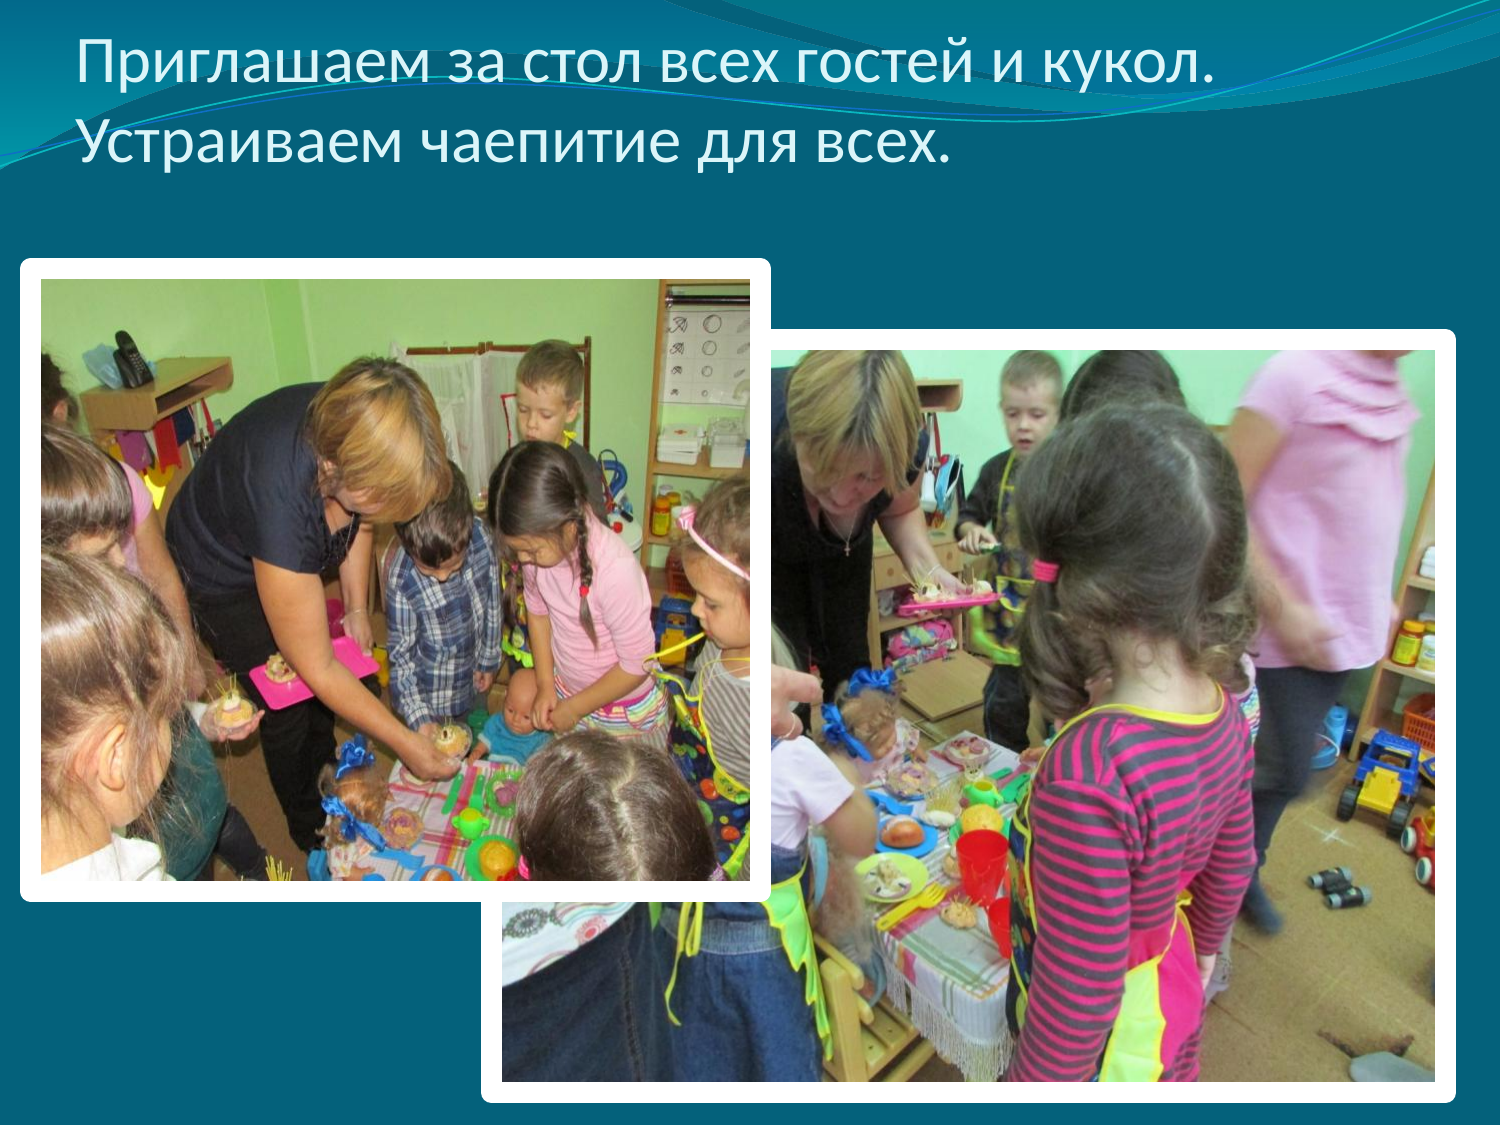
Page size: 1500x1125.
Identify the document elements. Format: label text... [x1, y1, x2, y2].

title Приглашаем за стол всех гостей и кукол. Устраиваем чаепитие для всех. [75, 42, 1425, 256]
picture [501, 349, 1436, 1083]
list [41, 278, 751, 882]
